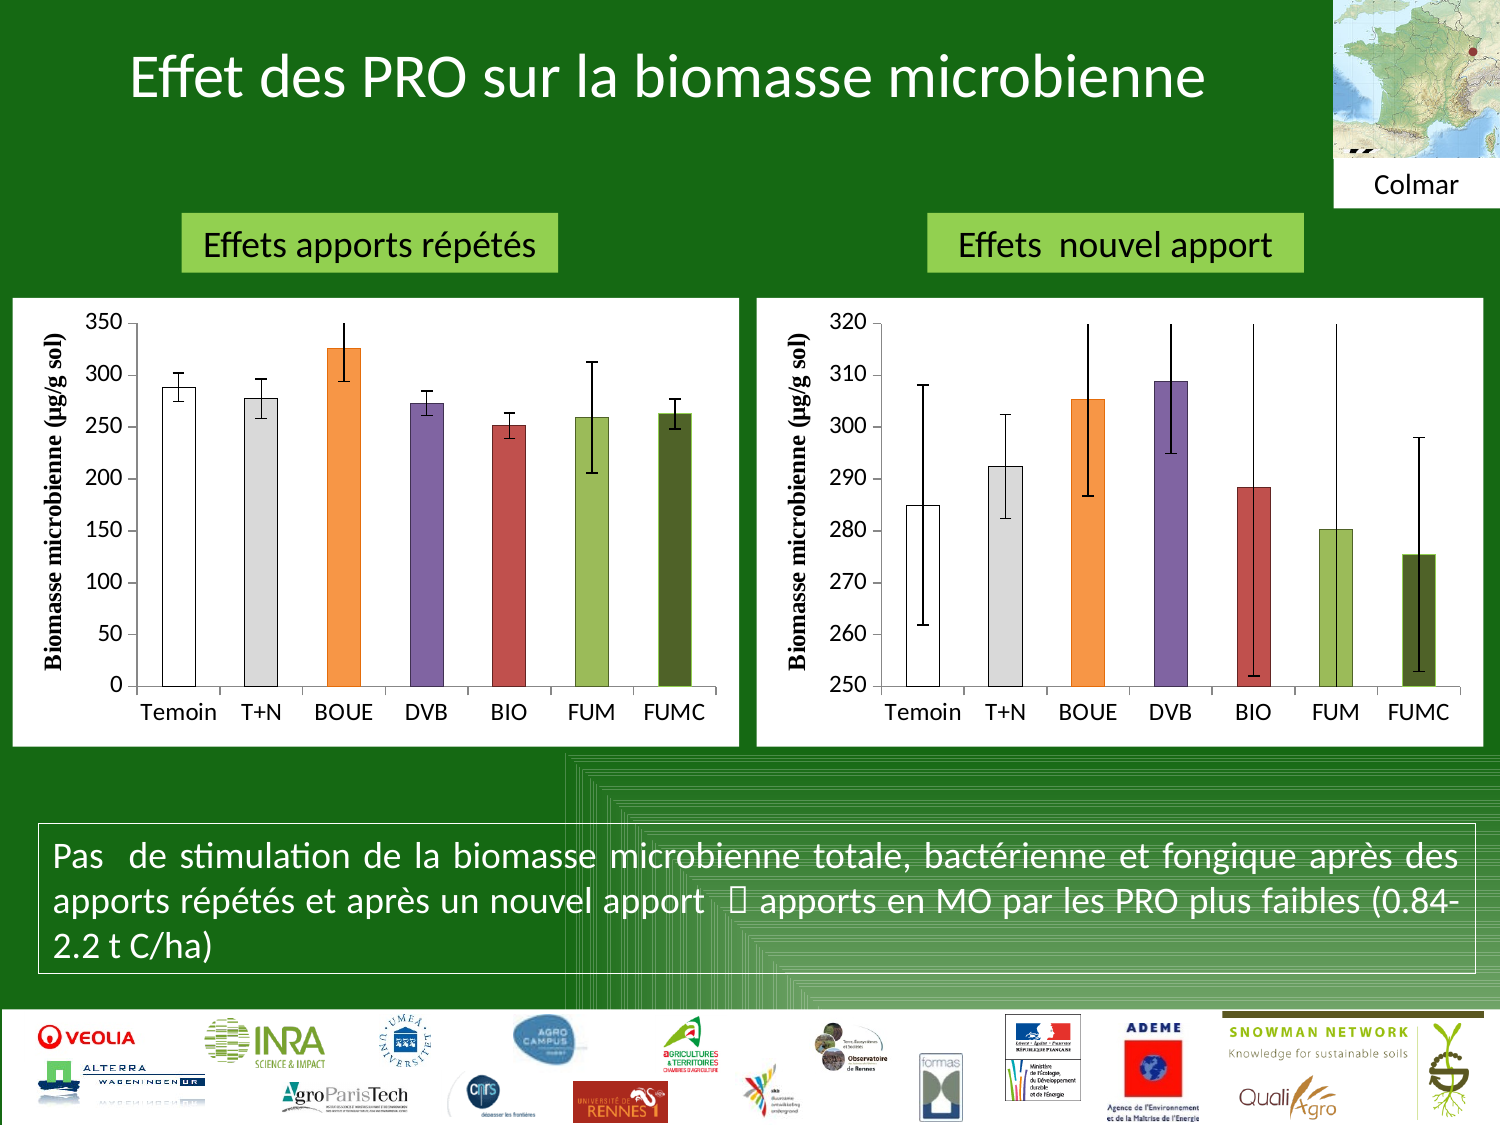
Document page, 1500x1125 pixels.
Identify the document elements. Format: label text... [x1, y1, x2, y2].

chart [756, 297, 1484, 747]
title Effet des PRO sur la biomasse microbienne [24, 19, 1313, 125]
text_box Pas de stimulation de la biomasse microbienne totale, bactérienne et fongique après des apports répétés et après un nouvel apport  apports en MO par les PRO plus faibles (0.84-2.2 t C/ha) [38, 823, 1476, 974]
picture [735, 1017, 892, 1125]
picture [379, 1014, 431, 1067]
picture [24, 1011, 325, 1122]
picture [1005, 1014, 1081, 1101]
picture [441, 1014, 589, 1117]
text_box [1333, 0, 1500, 209]
picture [655, 1015, 727, 1073]
picture [573, 1081, 668, 1123]
text_box Effets apports répétés [181, 212, 559, 273]
picture [281, 1082, 408, 1113]
picture [919, 1053, 963, 1122]
text_box Effets nouvel apport [927, 212, 1304, 273]
picture [1107, 1023, 1199, 1122]
chart [12, 297, 740, 747]
picture [1222, 1011, 1484, 1121]
